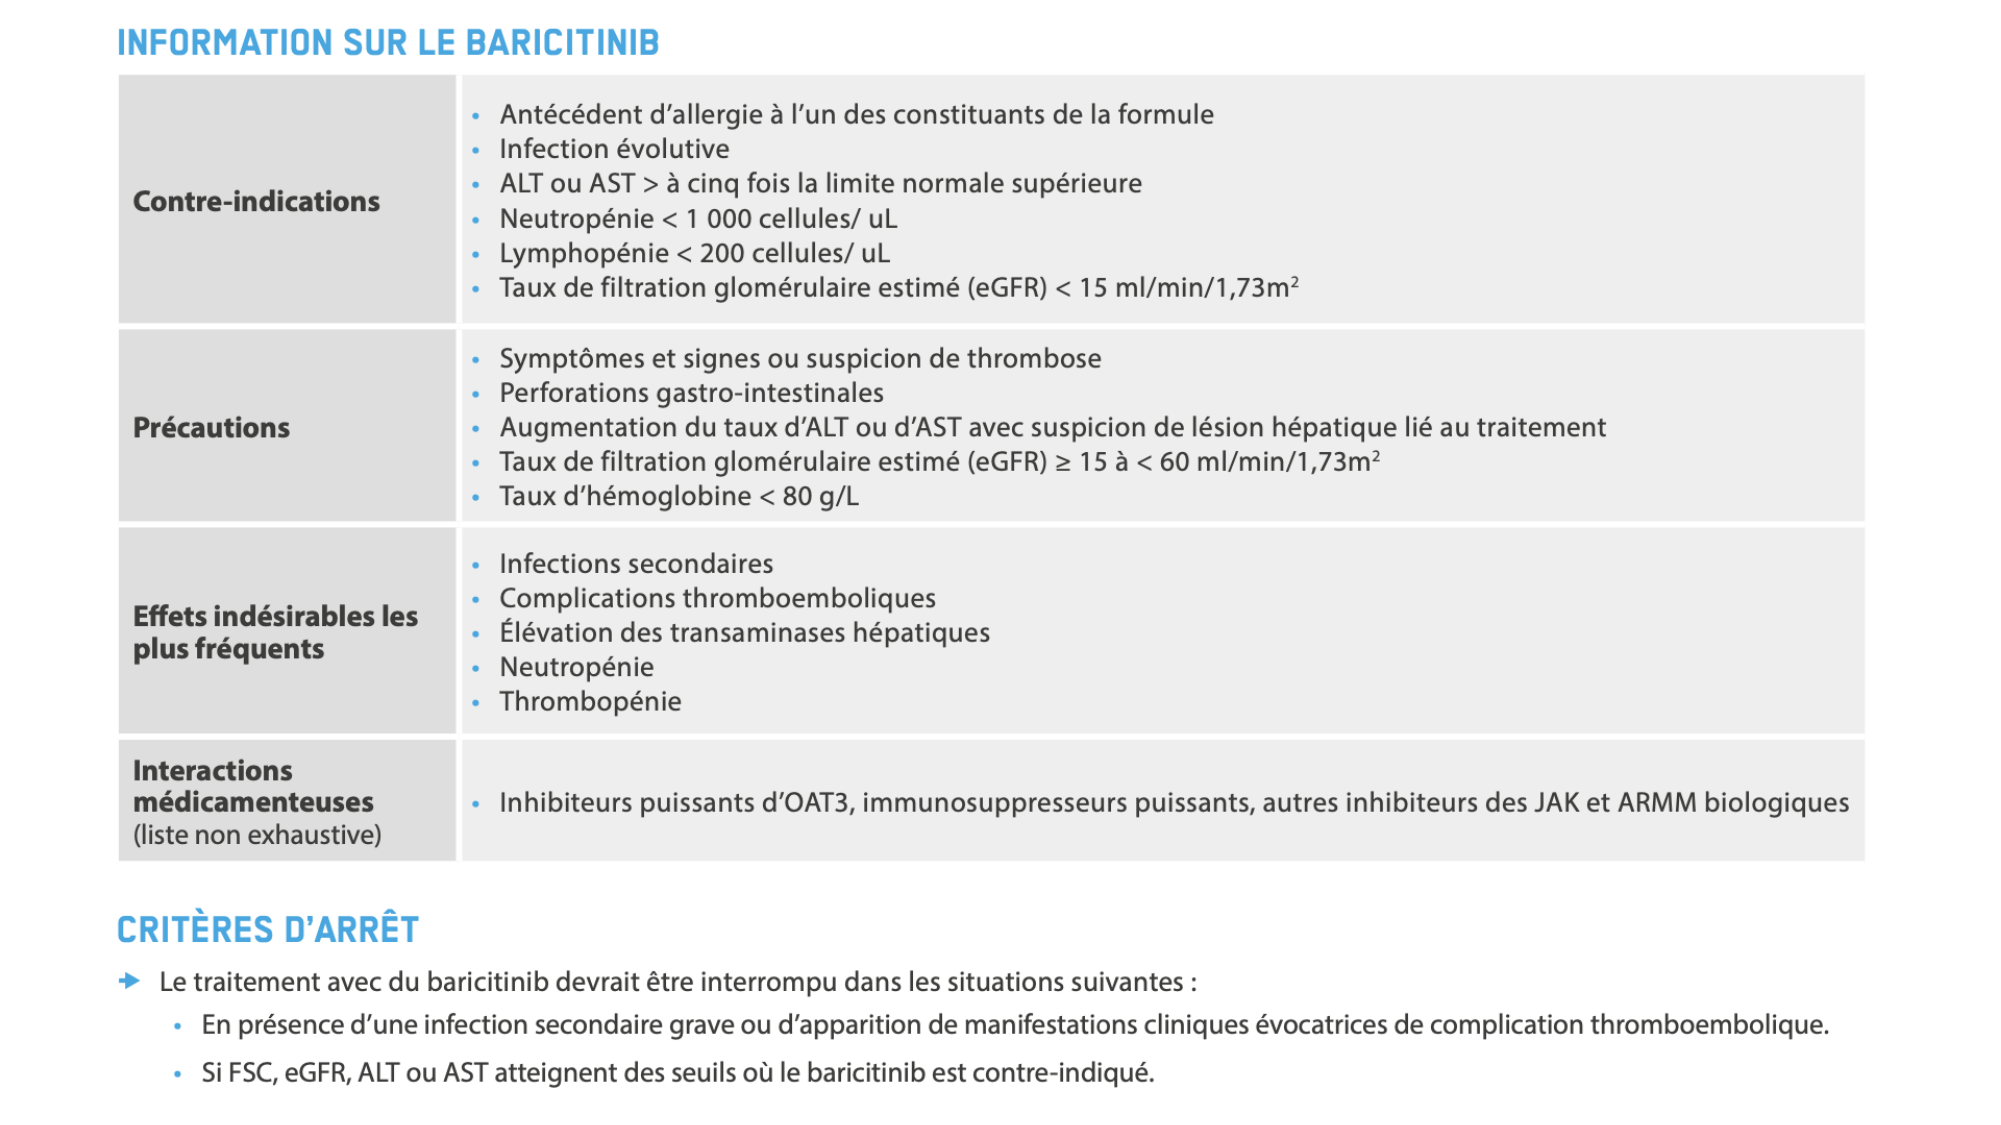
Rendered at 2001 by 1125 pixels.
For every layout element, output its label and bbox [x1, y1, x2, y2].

picture [97, 10, 1901, 1113]
